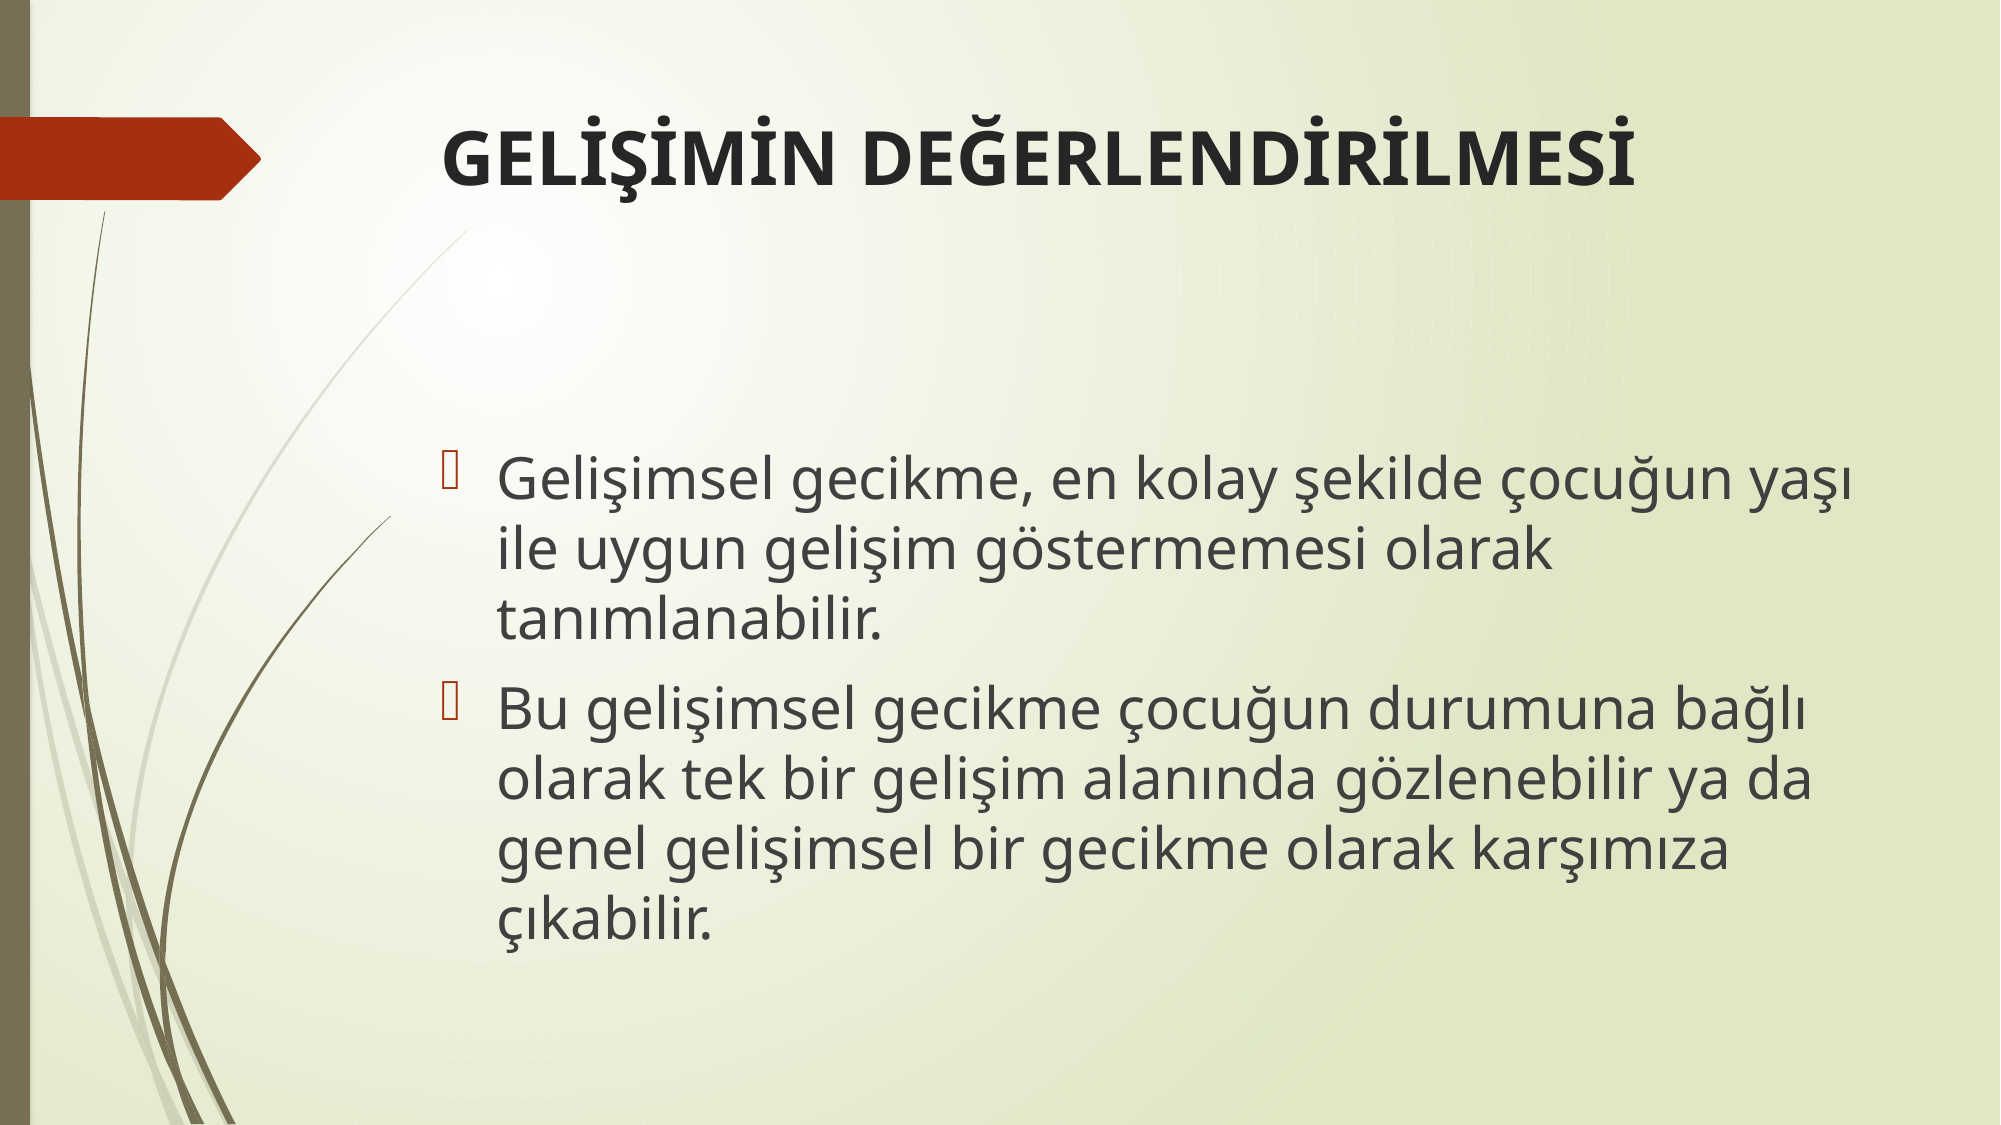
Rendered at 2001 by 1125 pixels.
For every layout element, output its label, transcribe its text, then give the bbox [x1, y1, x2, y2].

title GELİŞİMİN DEĞERLENDİRİLMESİ [425, 102, 1888, 313]
list Gelişimsel gecikme, en kolay şekilde çocuğun yaşı ile uygun gelişim göstermemesi olarak tanımlanabilir. Bu gelişimsel gecikme çocuğun durumuna bağlı olarak tek bir gelişim alanında gözlenebilir ya da genel gelişimsel bir gecikme olarak karşımıza çıkabilir. [425, 433, 1888, 1054]
